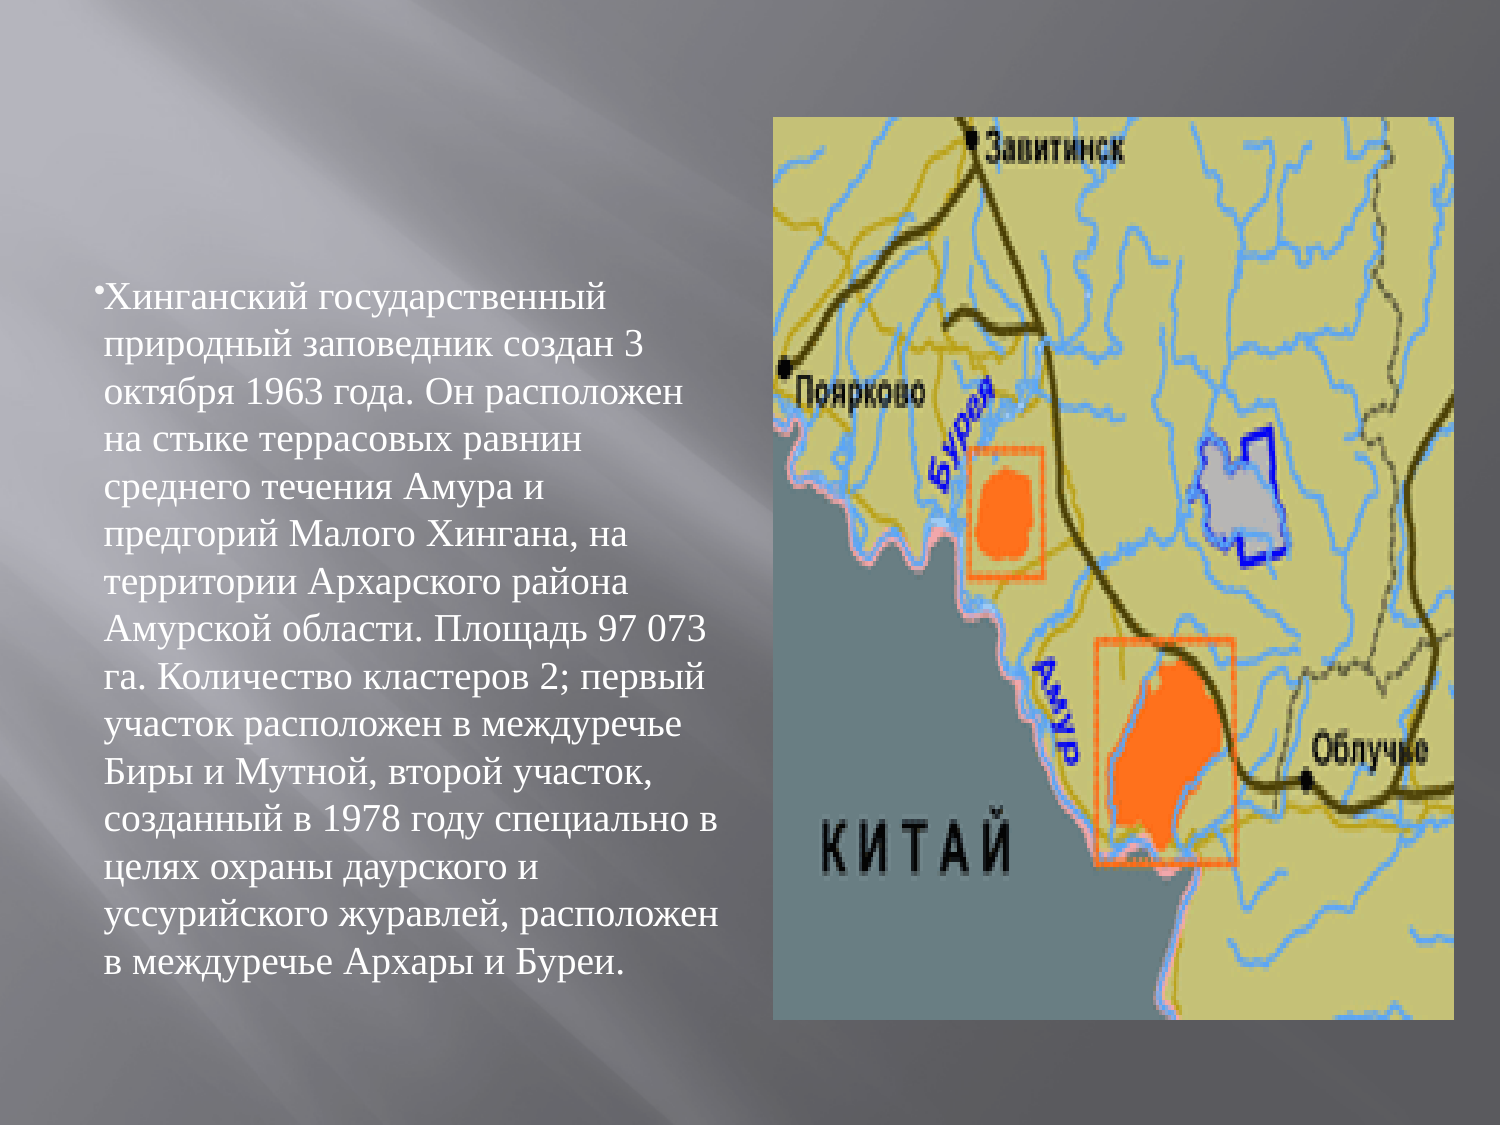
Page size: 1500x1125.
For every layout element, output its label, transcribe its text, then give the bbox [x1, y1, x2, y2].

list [773, 116, 1454, 1020]
list Хинганский государственный природный заповедник создан 3 октября 1963 года. Он расположен на стыке террасовых равнин среднего течения Амура и предгорий Малого Хингана, на территории Архарского района Амурской области. Площадь 97 073 га. Количество кластеров 2; первый участок расположен в междуречье Биры и Мутной, второй участок, созданный в 1978 году специально в целях охраны даурского и уссурийского журавлей, расположен в междуречье Архары и Буреи. [75, 262, 738, 1005]
